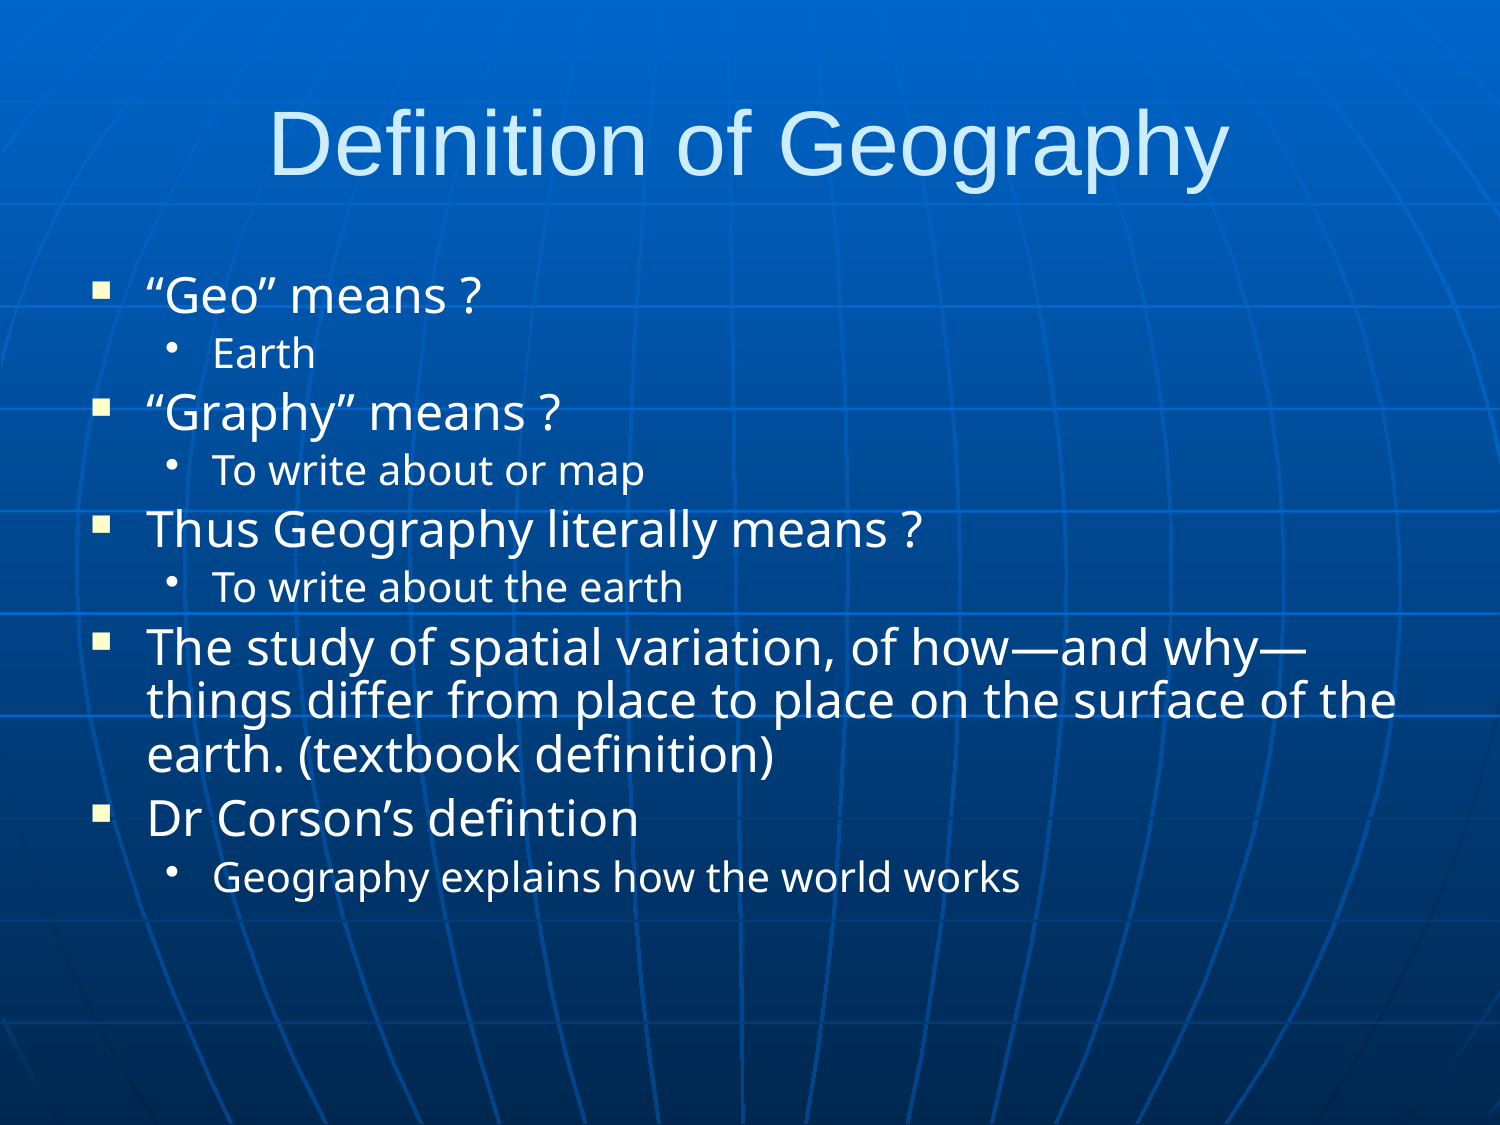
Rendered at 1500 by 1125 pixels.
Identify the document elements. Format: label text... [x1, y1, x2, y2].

title Definition of Geography [75, 45, 1425, 233]
list “Geo” means ? Earth “Graphy” means ? To write about or map Thus Geography literally means ? To write about the earth The study of spatial variation, of how—and why—things differ from place to place on the surface of the earth. (textbook definition) Dr Corson’s defintion Geography explains how the world works [75, 262, 1425, 1006]
